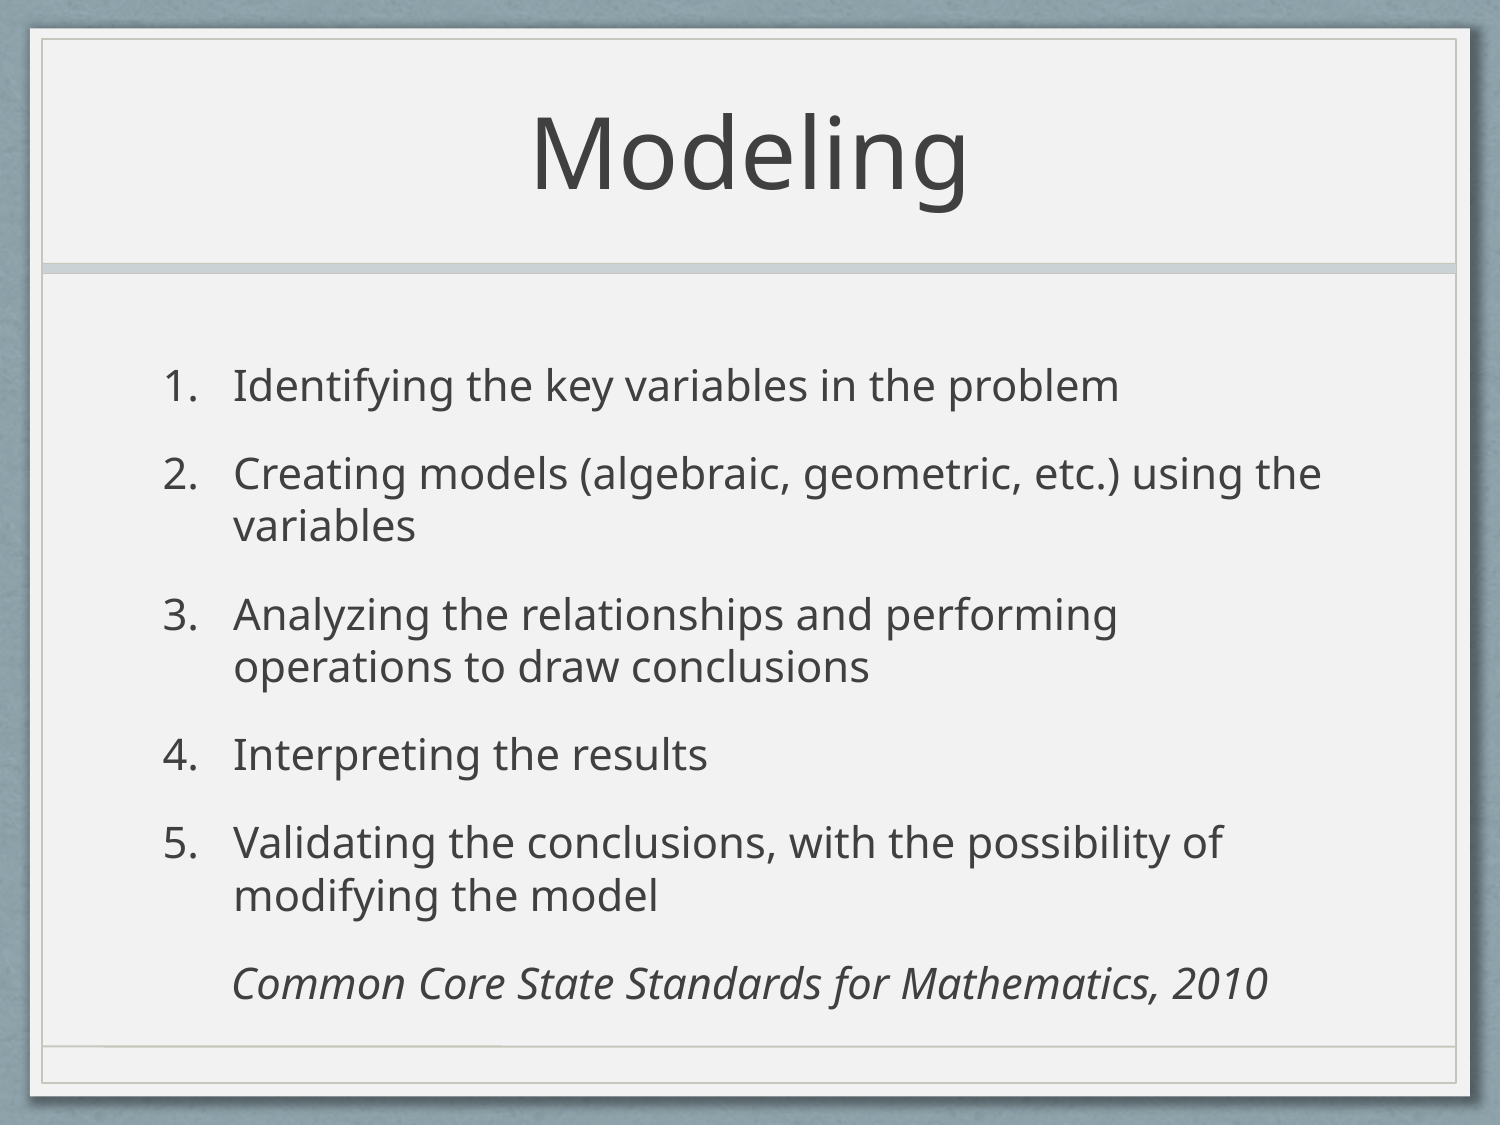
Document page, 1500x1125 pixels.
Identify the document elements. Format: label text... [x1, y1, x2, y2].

title Modeling [147, 40, 1353, 260]
list Identifying the key variables in the problem Creating models (algebraic, geometric, etc.) using the variables Analyzing the relationships and performing operations to draw conclusions Interpreting the results Validating the conclusions, with the possibility of modifying the model Common Core State Standards for Mathematics, 2010 [147, 350, 1353, 1024]
